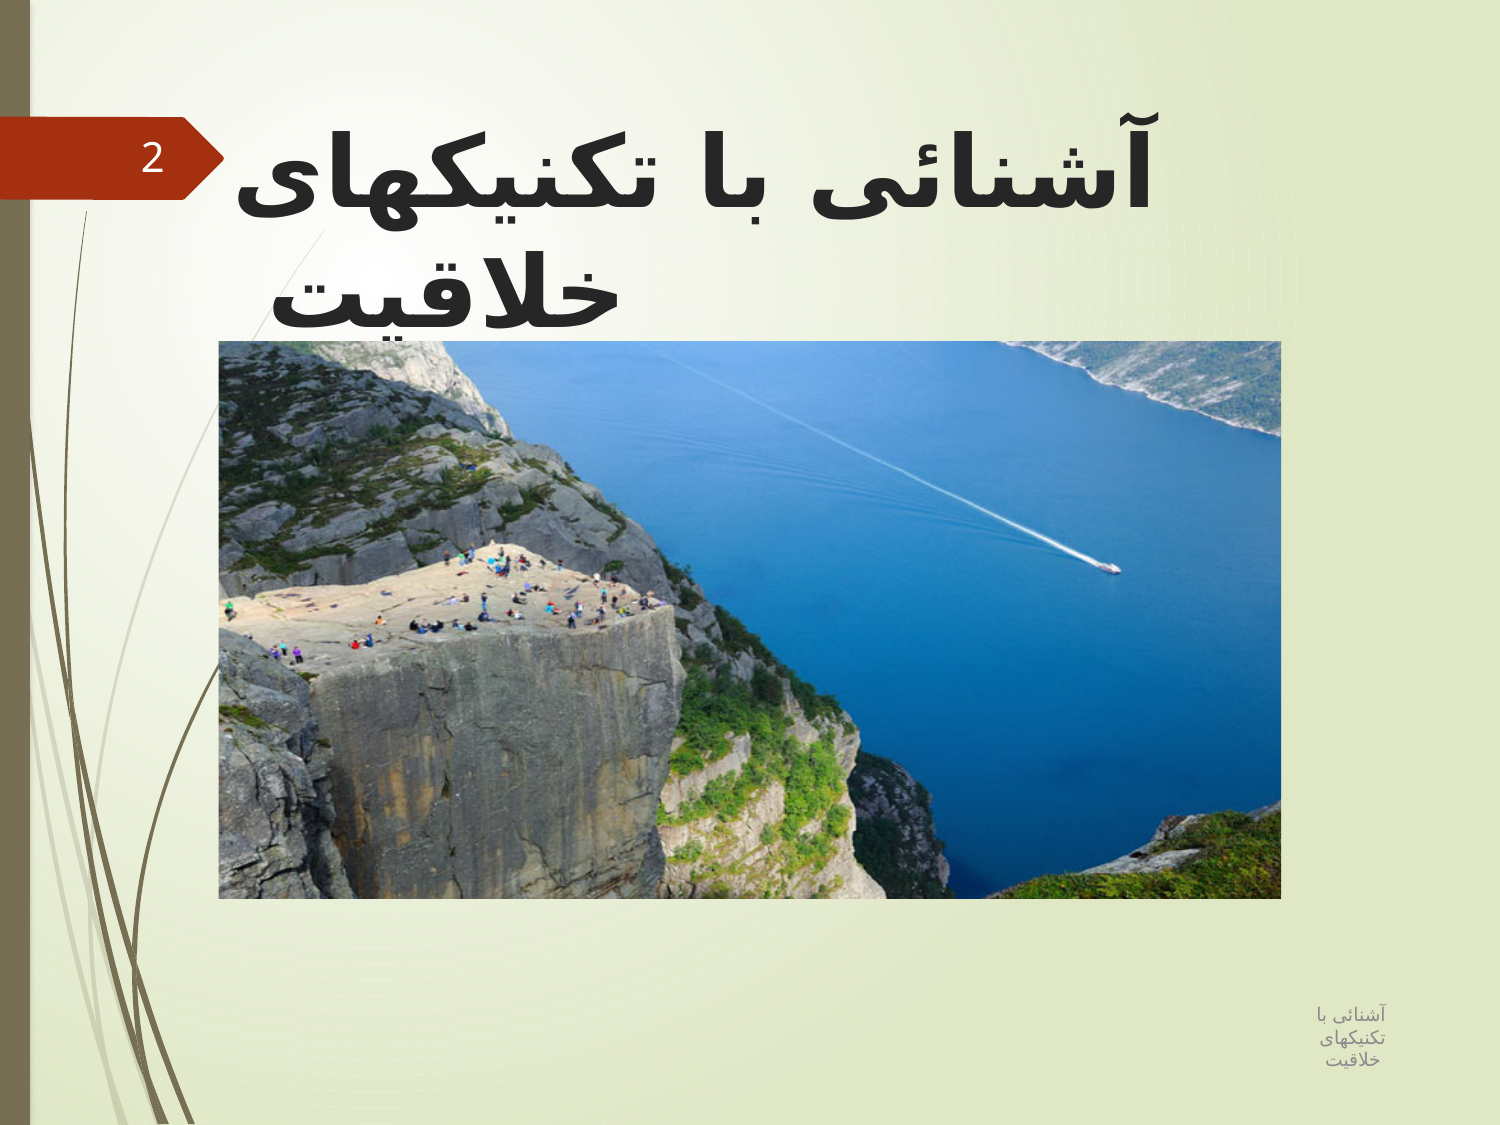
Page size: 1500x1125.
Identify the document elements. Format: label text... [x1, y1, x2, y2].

title آشنائی با تکنیکهای خلاقیت [217, 100, 1493, 288]
picture [218, 341, 1282, 899]
slide_number 2 [83, 129, 180, 190]
slide_number آشنائی با تکنیکهای خلاقیت [1275, 1006, 1401, 1068]
